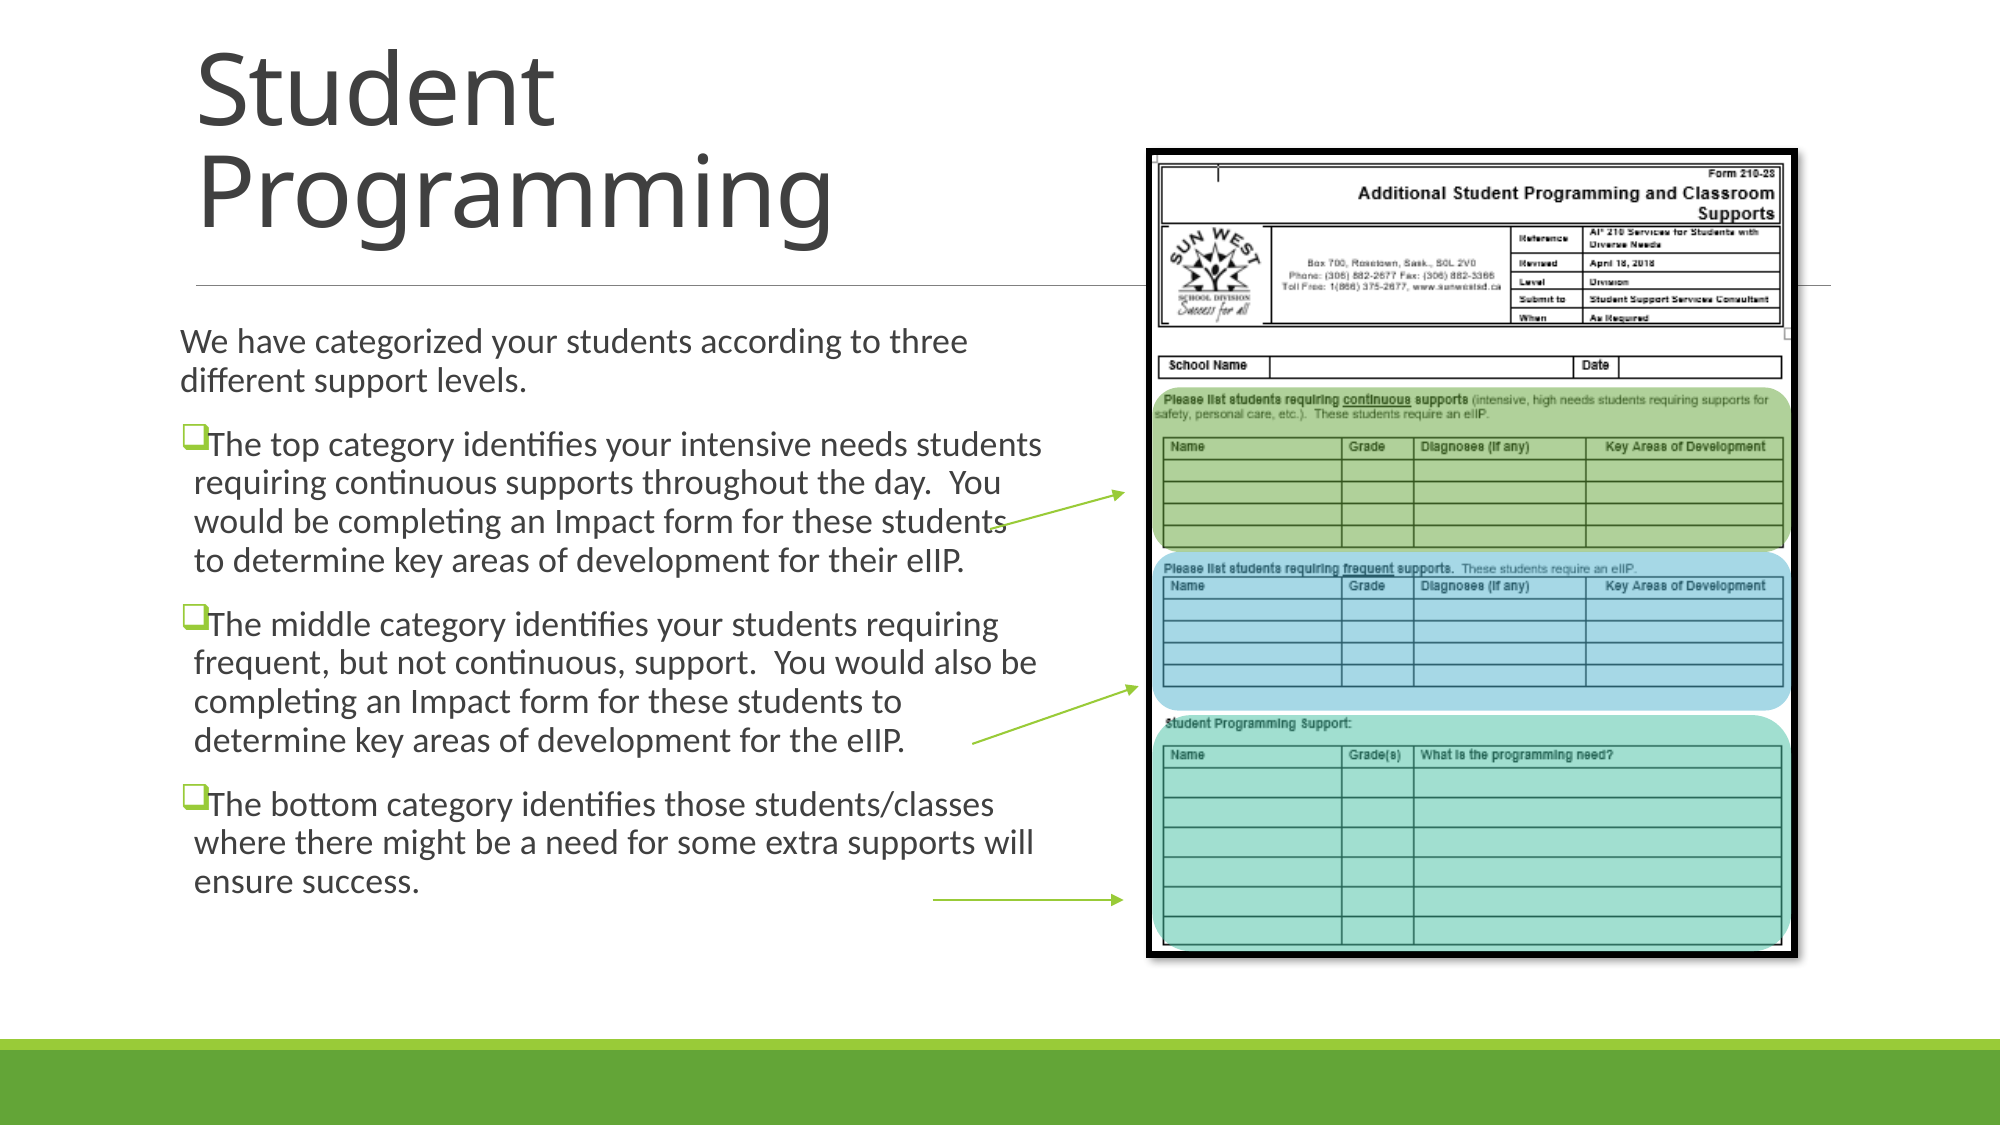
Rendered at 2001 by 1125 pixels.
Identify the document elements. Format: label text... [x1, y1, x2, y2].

picture [1151, 153, 1792, 952]
title Student Programming [180, 17, 1113, 255]
list We have categorized your students according to three different support levels. The top category identifies your intensive needs students requiring continuous supports throughout the day. You would be completing an Impact form for these students to determine key areas of development for their eIIP. The middle category identifies your students requiring frequent, but not continuous, support. You would also be completing an Impact form for these students to determine key areas of development for the eIIP. The bottom category identifies those students/classes where there might be a need for some extra supports will ensure success. [180, 314, 1046, 952]
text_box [989, 491, 1126, 530]
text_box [971, 685, 1140, 745]
